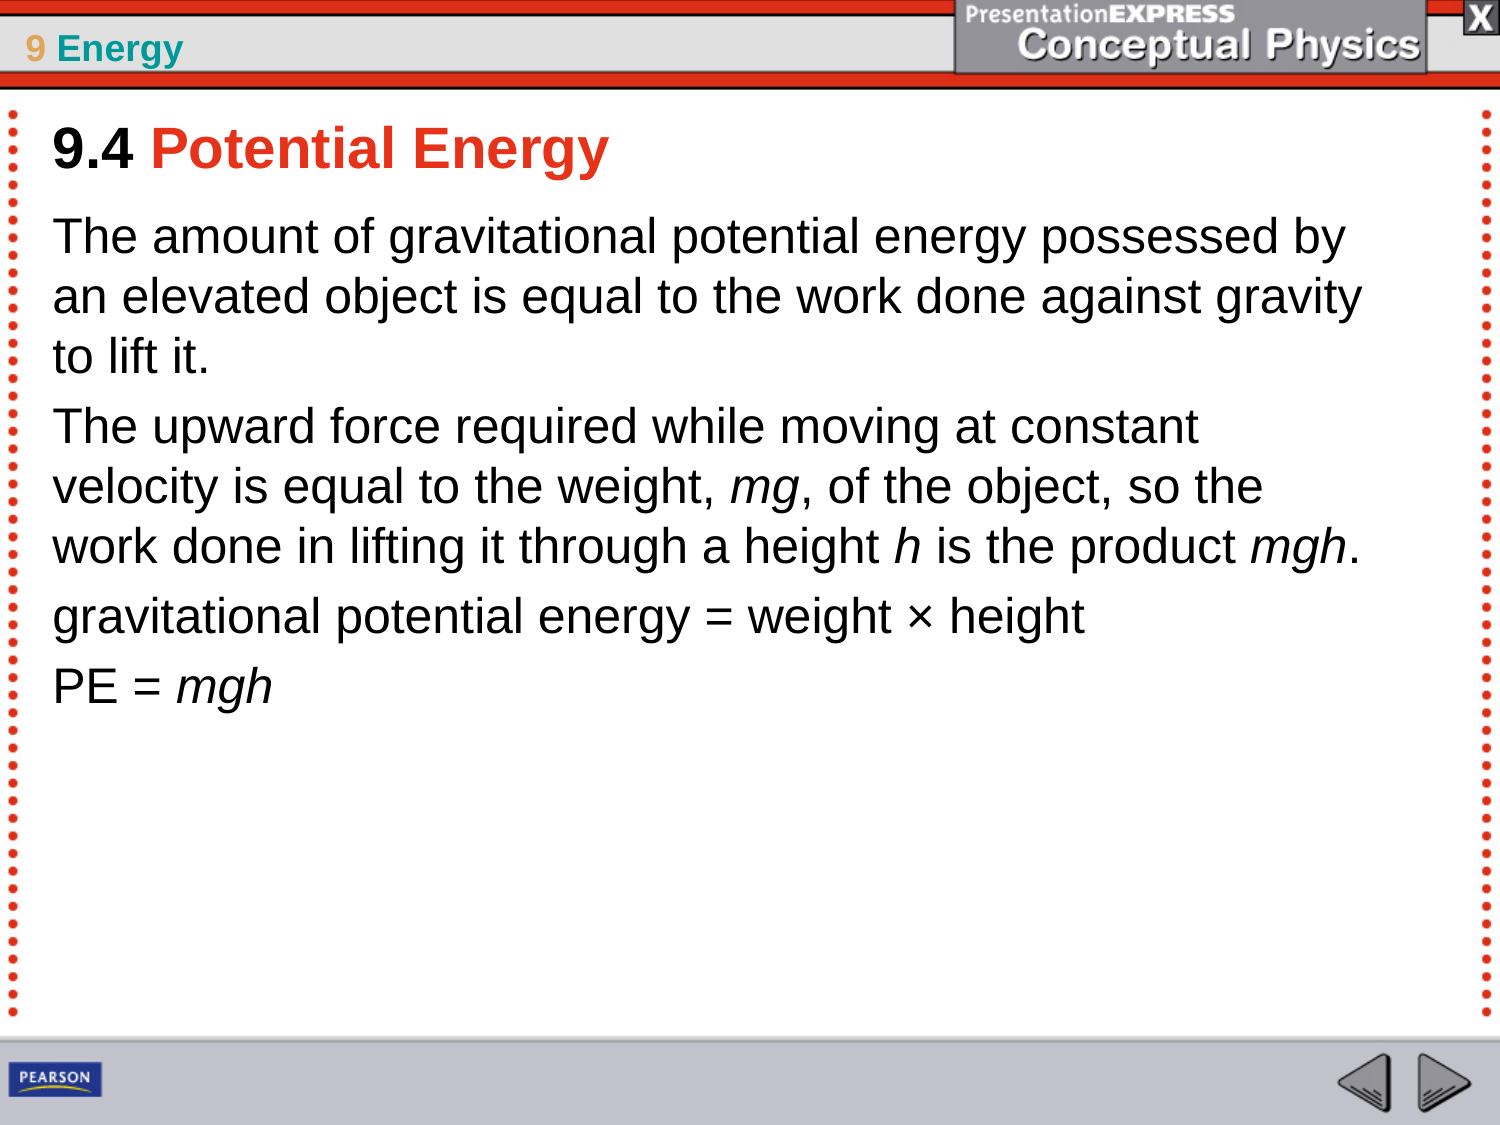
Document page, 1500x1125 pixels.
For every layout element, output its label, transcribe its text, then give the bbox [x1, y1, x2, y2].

text_box 9.4 Potential Energy [37, 102, 1175, 188]
picture [0, 0, 1500, 1125]
text_box The amount of gravitational potential energy possessed by an elevated object is equal to the work done against gravity to lift it. The upward force required while moving at constant velocity is equal to the weight, mg, of the object, so the work done in lifting it through a height h is the product mgh. gravitational potential energy = weight × height PE = mgh [37, 196, 1388, 727]
